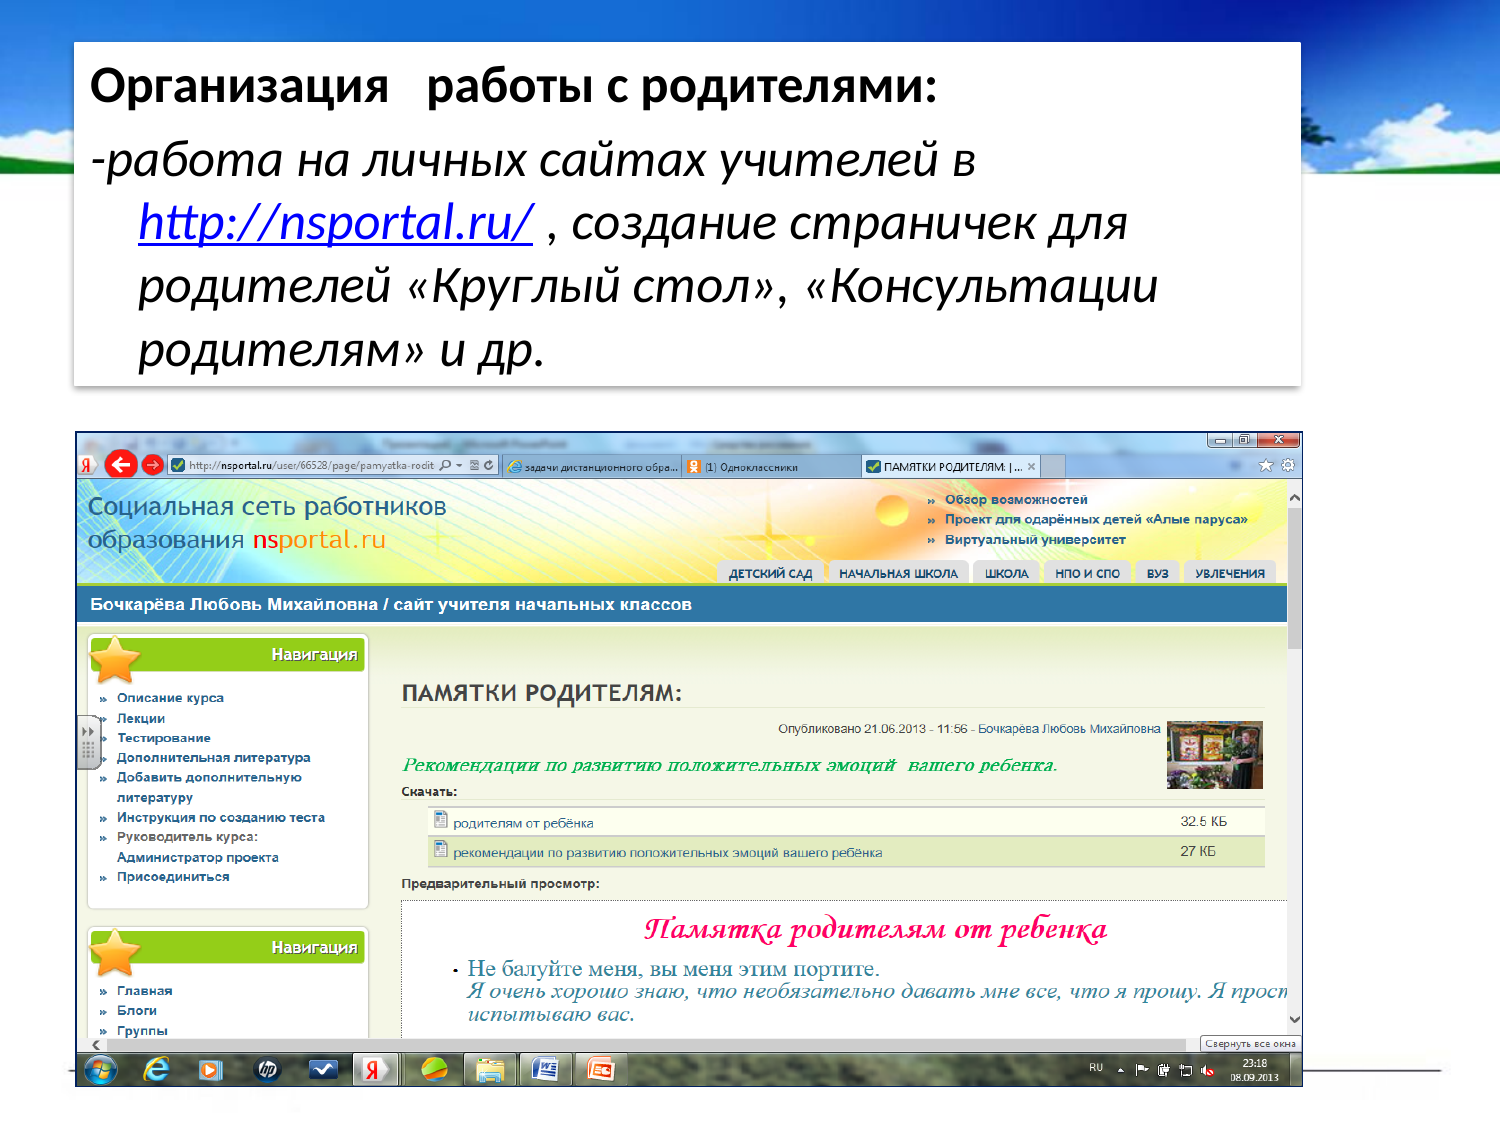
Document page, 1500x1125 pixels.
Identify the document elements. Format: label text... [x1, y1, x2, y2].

list Организация работы с родителями: -работа на личных сайтах учителей в http://nsportal.ru/ , создание страничек для родителей «Круглый стол», «Консультации родителям» и др. [74, 42, 1301, 386]
picture [0, 0, 1500, 1125]
